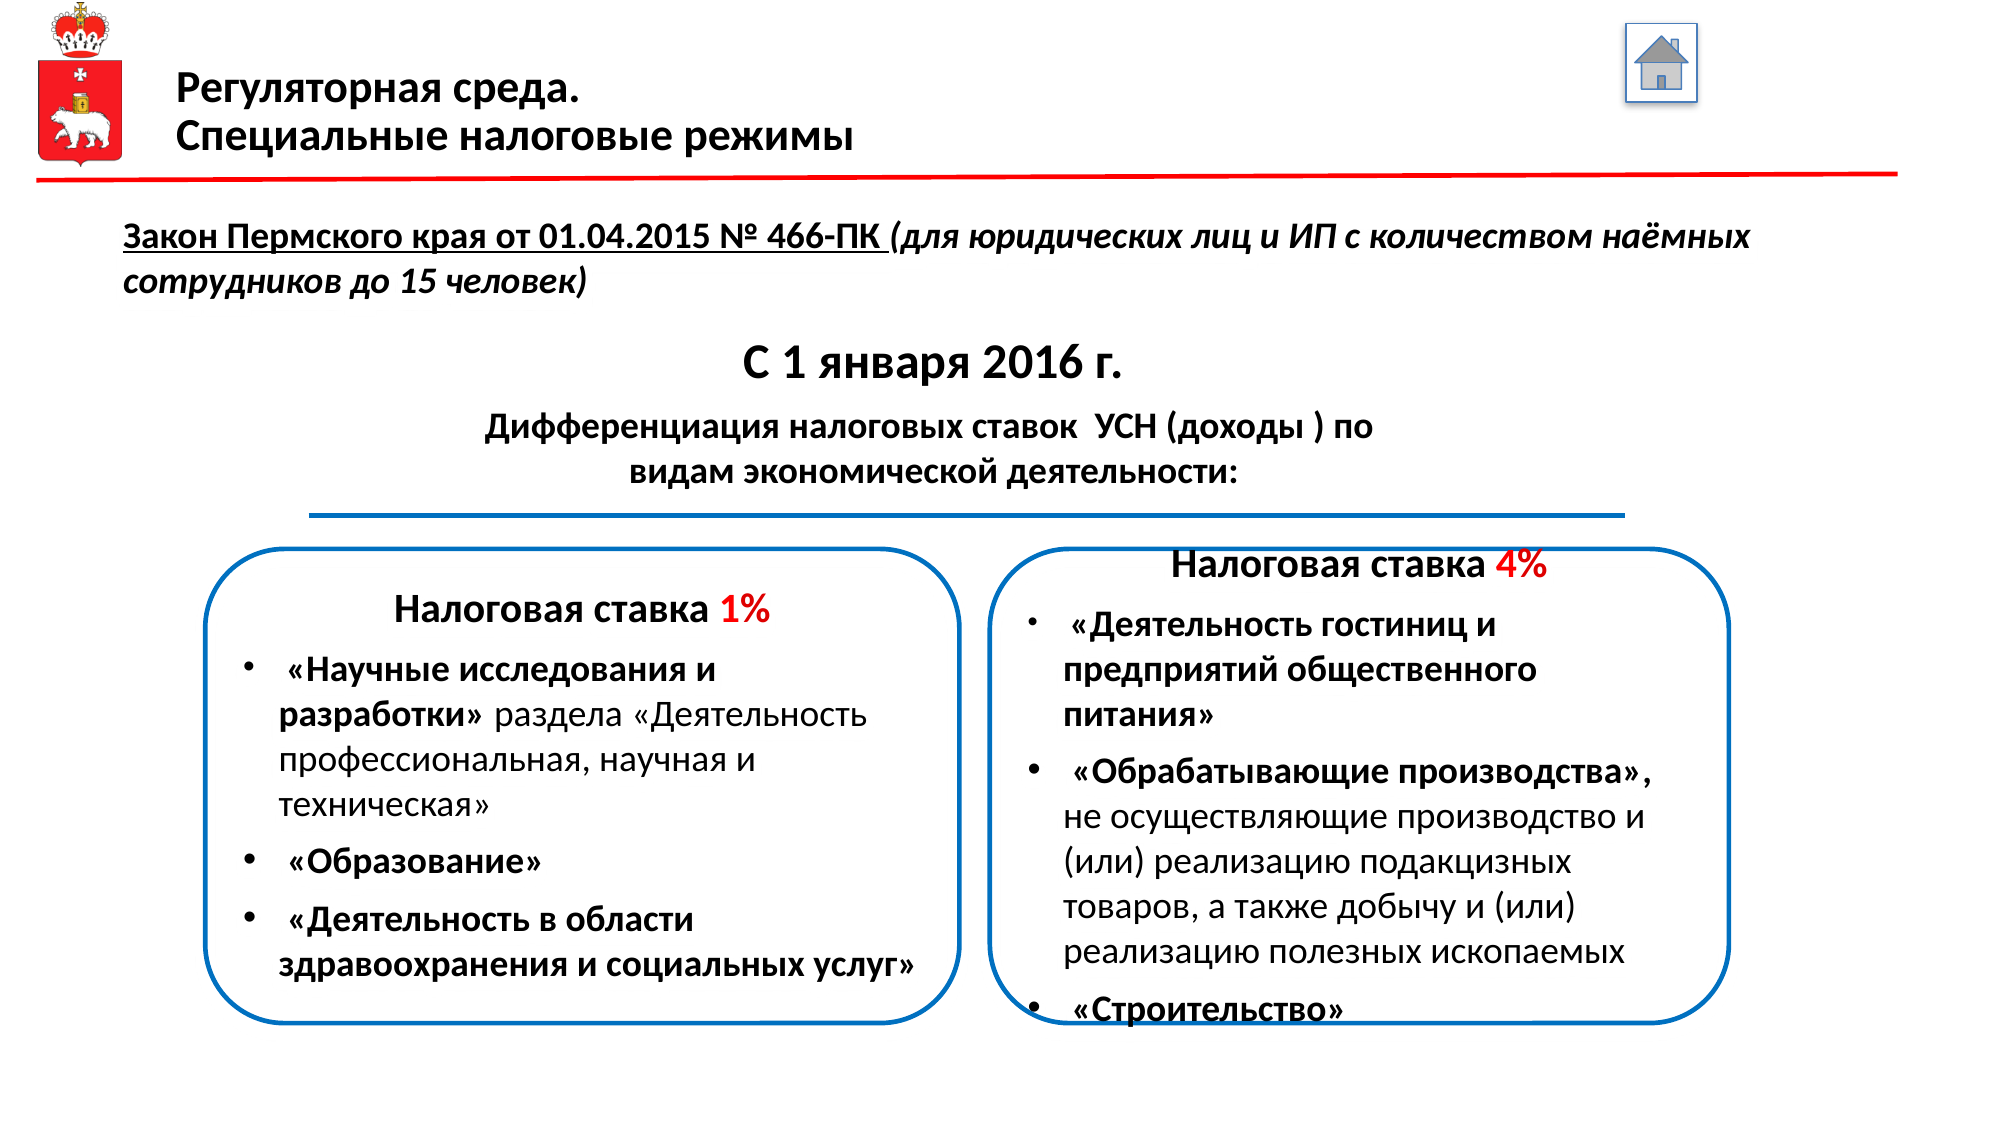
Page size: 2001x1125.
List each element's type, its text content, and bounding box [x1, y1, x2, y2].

text_box [1625, 23, 1698, 103]
text_box Регуляторная среда. Специальные налоговые режимы [161, 56, 1164, 168]
text_box Закон Пермского края от 01.04.2015 № 466-ПК (для юридических лиц и ИП с количеством наёмных сотрудников до 15 человек) [102, 197, 1863, 322]
picture [38, 2, 122, 167]
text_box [204, 321, 1730, 1024]
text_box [36, 173, 1898, 181]
